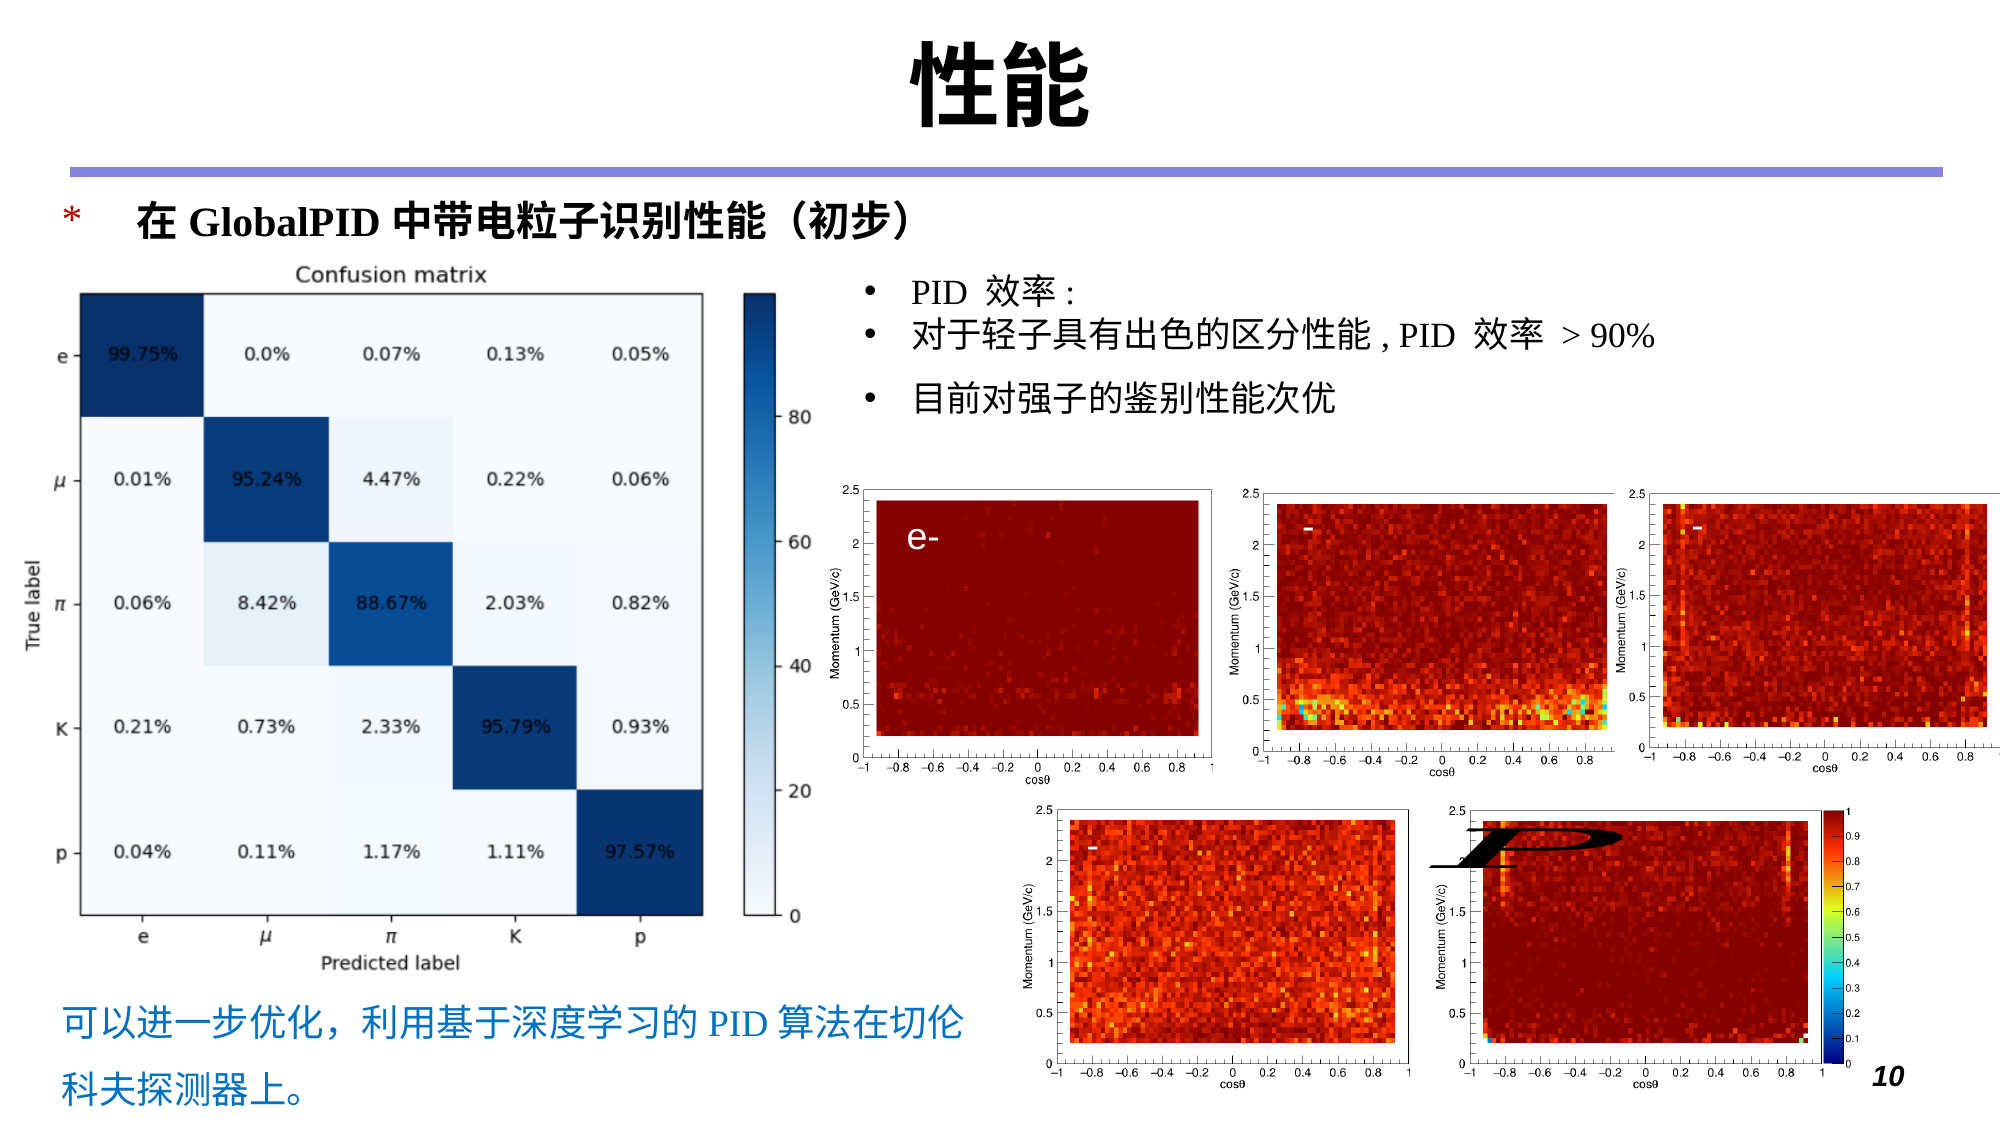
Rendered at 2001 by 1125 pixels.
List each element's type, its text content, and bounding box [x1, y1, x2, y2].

title 性能 [0, 37, 2000, 146]
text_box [1415, 801, 1865, 1096]
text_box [1022, 801, 1411, 1096]
text_box 在GlobalPID中带电粒子识别性能（初步） [46, 162, 1954, 328]
text_box 可以进一步优化，利用基于深度学习的PID算法在切伦科夫探测器上。 [46, 969, 1017, 1119]
slide_number 10 [1502, 1049, 1920, 1113]
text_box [1219, 461, 1615, 783]
picture [15, 239, 824, 980]
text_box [824, 474, 1214, 792]
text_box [1614, 462, 2000, 779]
